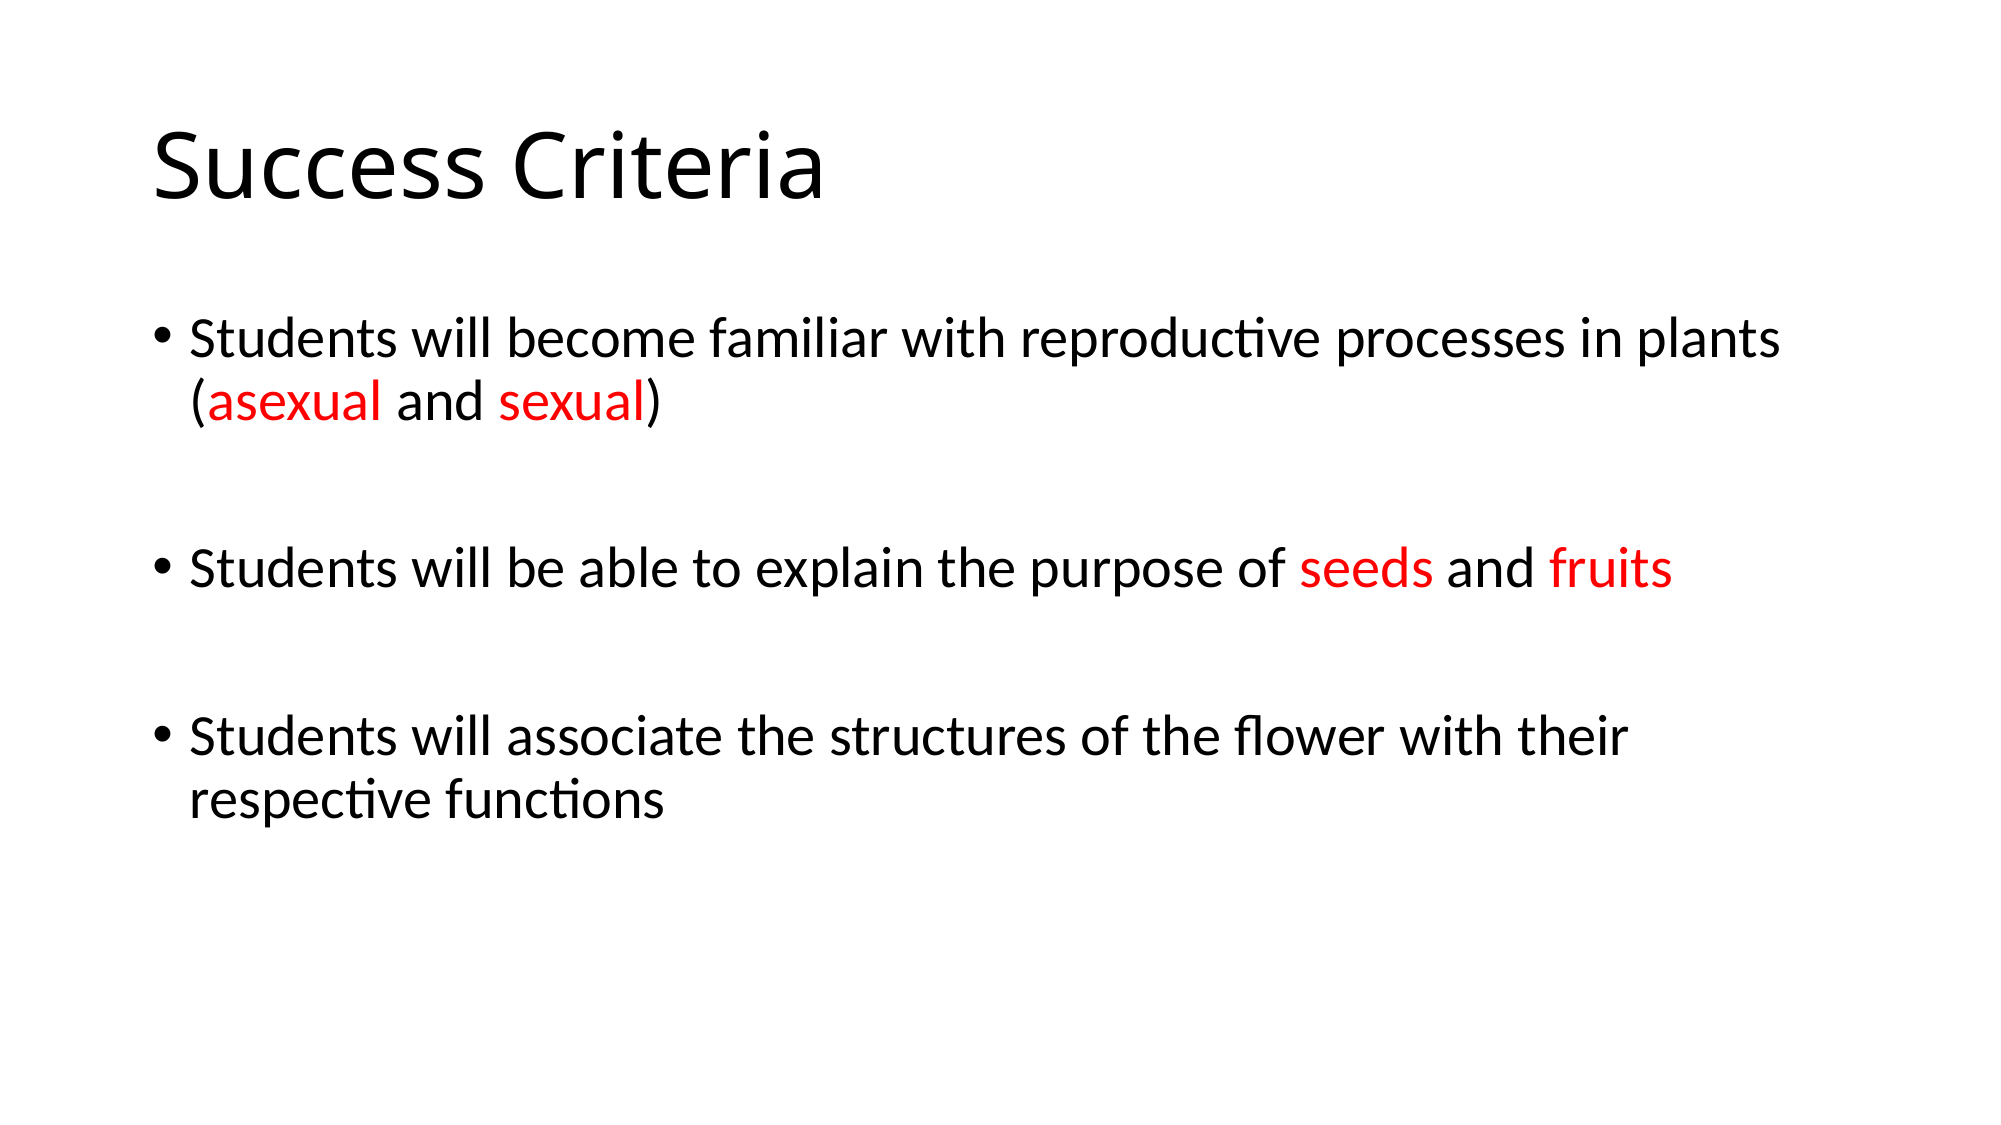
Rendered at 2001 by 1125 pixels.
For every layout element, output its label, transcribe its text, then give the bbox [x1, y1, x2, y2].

title Success Criteria [137, 59, 1863, 278]
list Students will become familiar with reproductive processes in plants (asexual and sexual) Students will be able to explain the purpose of seeds and fruits Students will associate the structures of the flower with their respective functions [137, 299, 1863, 1014]
